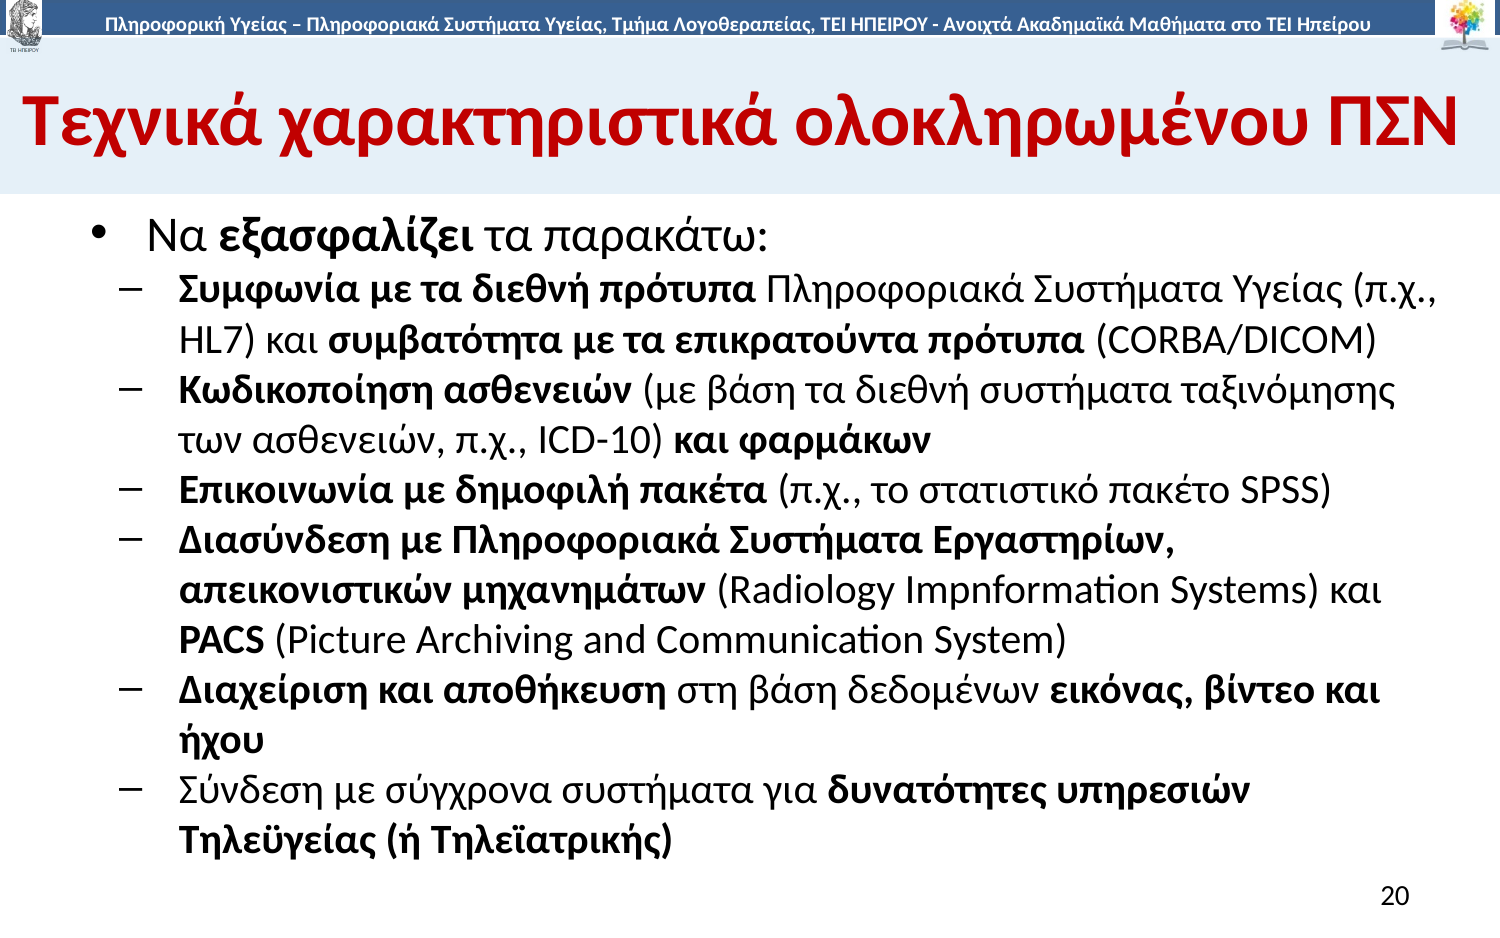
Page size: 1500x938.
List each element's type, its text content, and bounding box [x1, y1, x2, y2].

picture [6, 0, 42, 37]
picture [1435, 0, 1495, 37]
title Τεχνικά χαρακτηριστικά ολοκληρωμένου ΠΣΝ [0, 37, 1500, 194]
slide_number 20 [1074, 868, 1425, 919]
list Να εξασφαλίζει τα παρακάτω: Συμφωνία με τα διεθνή πρότυπα Πληροφοριακά Συστήματα Υγείας (π.χ., HL7) και συμβατότητα με τα επικρατούντα πρότυπα (CORBA/DICOM) Κωδικοποίηση ασθενειών (με βάση τα διεθνή συστήματα ταξινόμησης των ασθενειών, π.χ., ICD-10) και φαρμάκων Επικοινωνία με δημοφιλή πακέτα (π.χ., το στατιστικό πακέτο SPSS) Διασύνδεση με Πληροφοριακά Συστήματα Εργαστηρίων, απεικονιστικών μηχανημάτων (Radiology Impnformation Systems) και PACS (Picture Archiving and Communication System) Διαχείριση και αποθήκευση στη βάση δεδομένων εικόνας, βίντεο και ήχου Σύνδεση με σύγχρονα συστήματα για δυνατότητες υπηρεσιών Τηλεϋγείας (ή Τηλεϊατρικής) [75, 193, 1459, 838]
